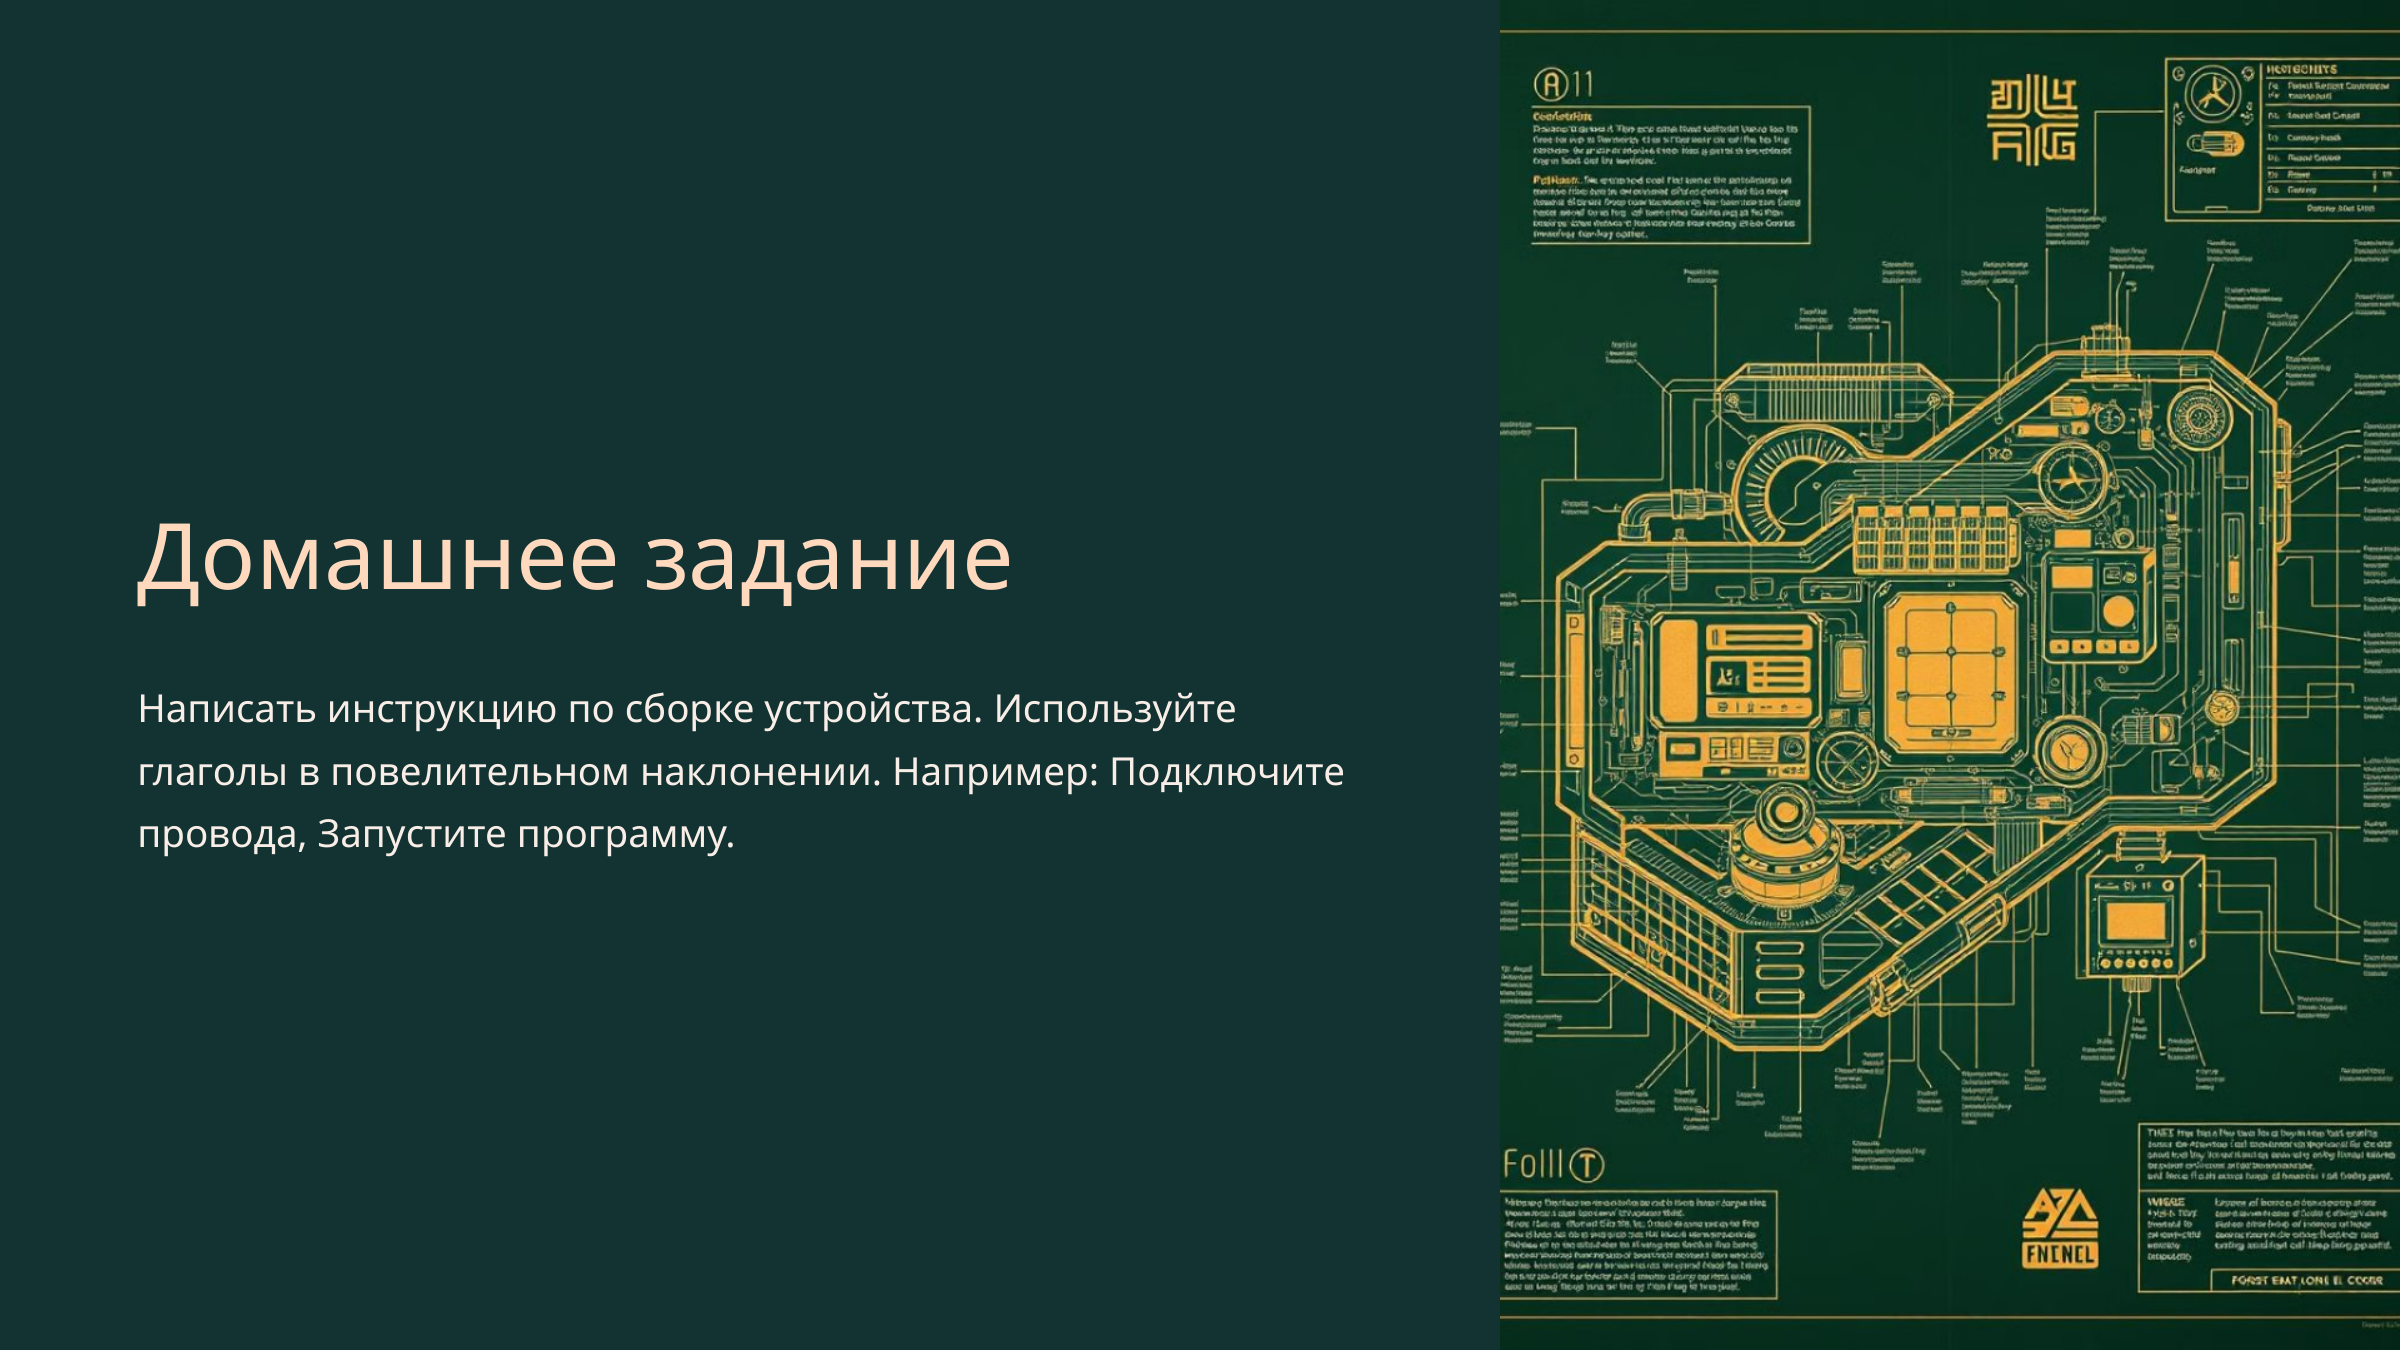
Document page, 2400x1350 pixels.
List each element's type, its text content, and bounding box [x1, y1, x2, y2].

picture [1499, 0, 2400, 1350]
text_box Домашнее задание [137, 493, 1062, 609]
text_box Написать инструкцию по сборке устройства. Используйте глаголы в повелительном наклонении. Например: Подключите провода, Запустите программу. [137, 667, 1363, 857]
